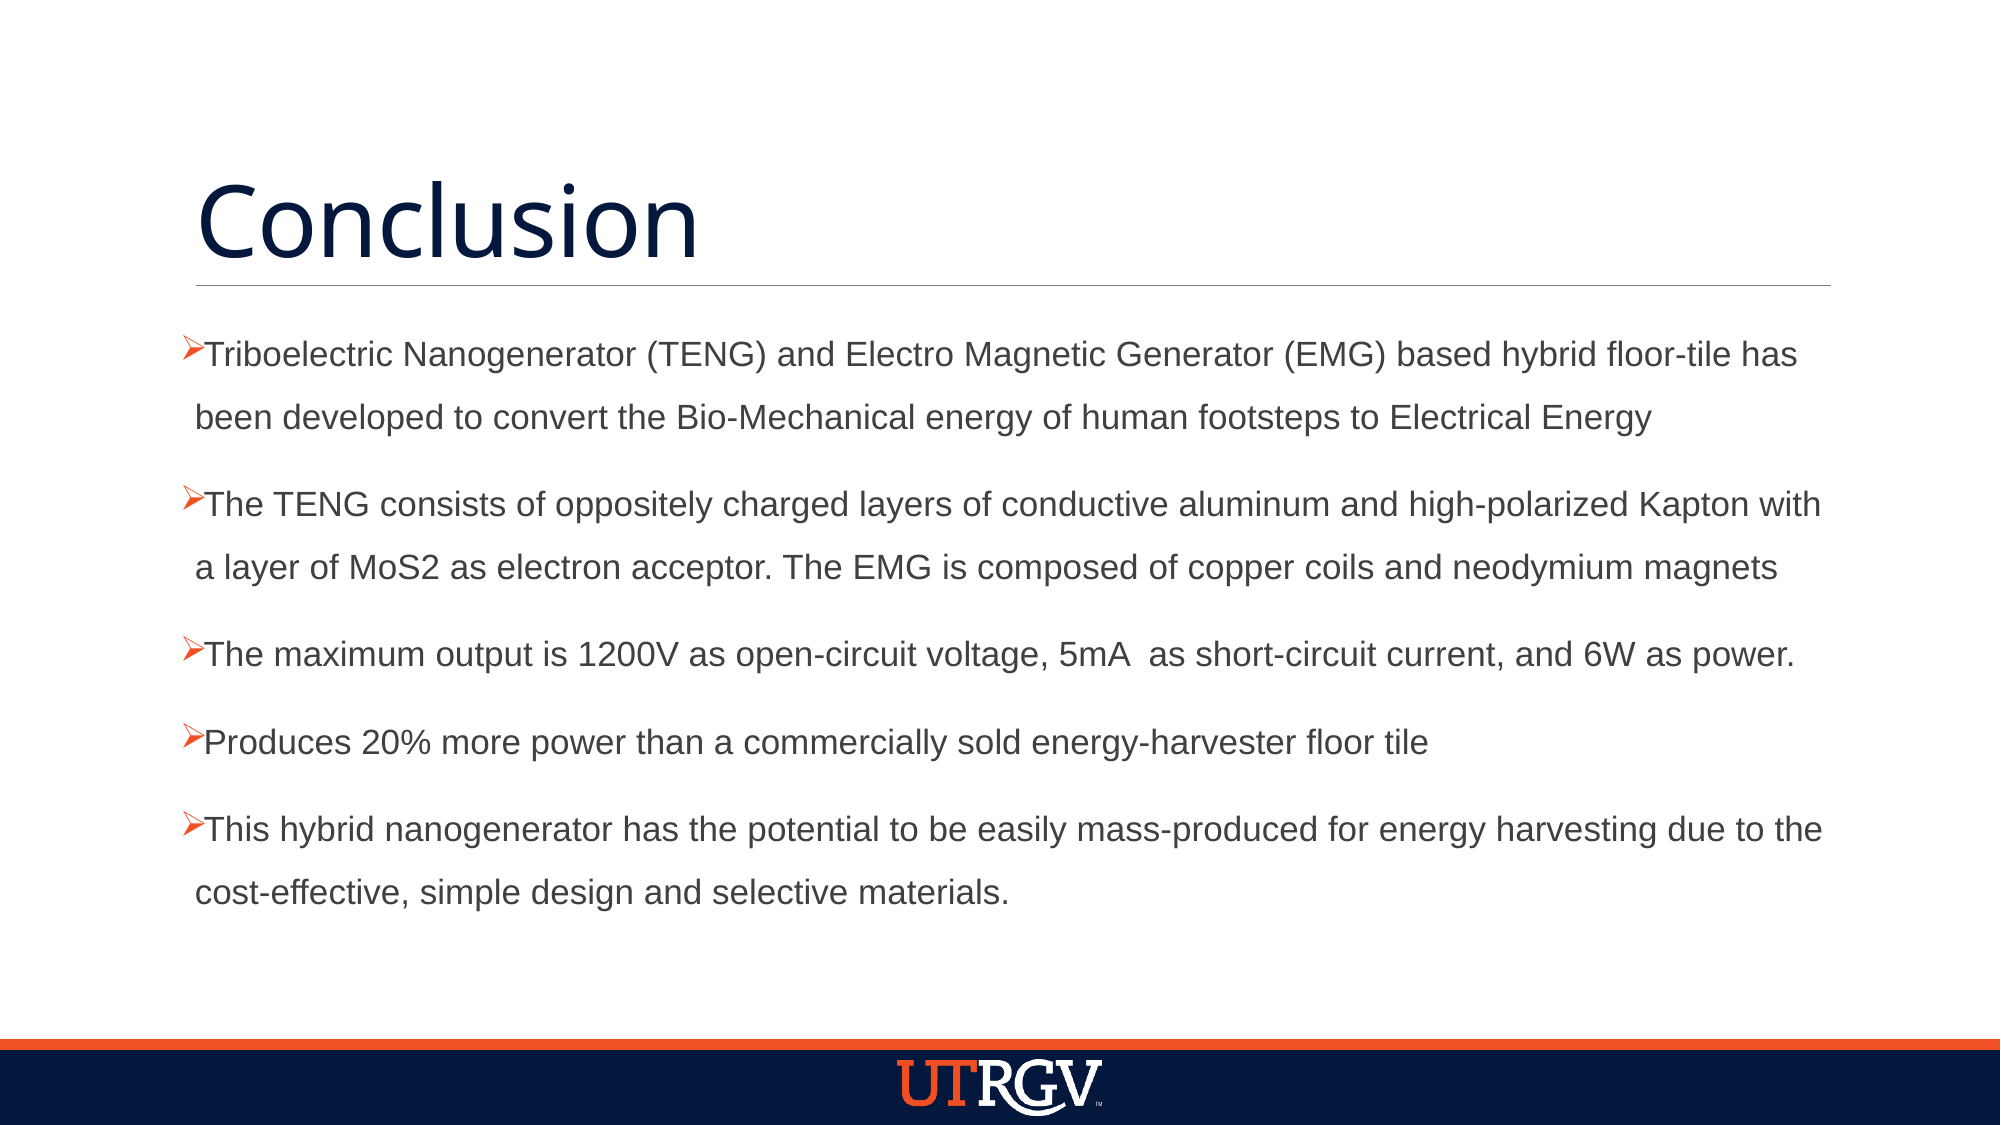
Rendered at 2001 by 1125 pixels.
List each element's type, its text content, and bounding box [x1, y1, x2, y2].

title Conclusion [180, 47, 1830, 285]
picture [897, 1059, 1102, 1116]
list Triboelectric Nanogenerator (TENG) and Electro Magnetic Generator (EMG) based hybrid floor-tile has been developed to convert the Bio-Mechanical energy of human footsteps to Electrical Energy The TENG consists of oppositely charged layers of conductive aluminum and high-polarized Kapton with a layer of MoS2 as electron acceptor. The EMG is composed of copper coils and neodymium magnets The maximum output is 1200V as open-circuit voltage, 5mA as short-circuit current, and 6W as power. Produces 20% more power than a commercially sold energy-harvester floor tile This hybrid nanogenerator has the potential to be easily mass-produced for energy harvesting due to the cost-effective, simple design and selective materials. [180, 302, 1830, 963]
